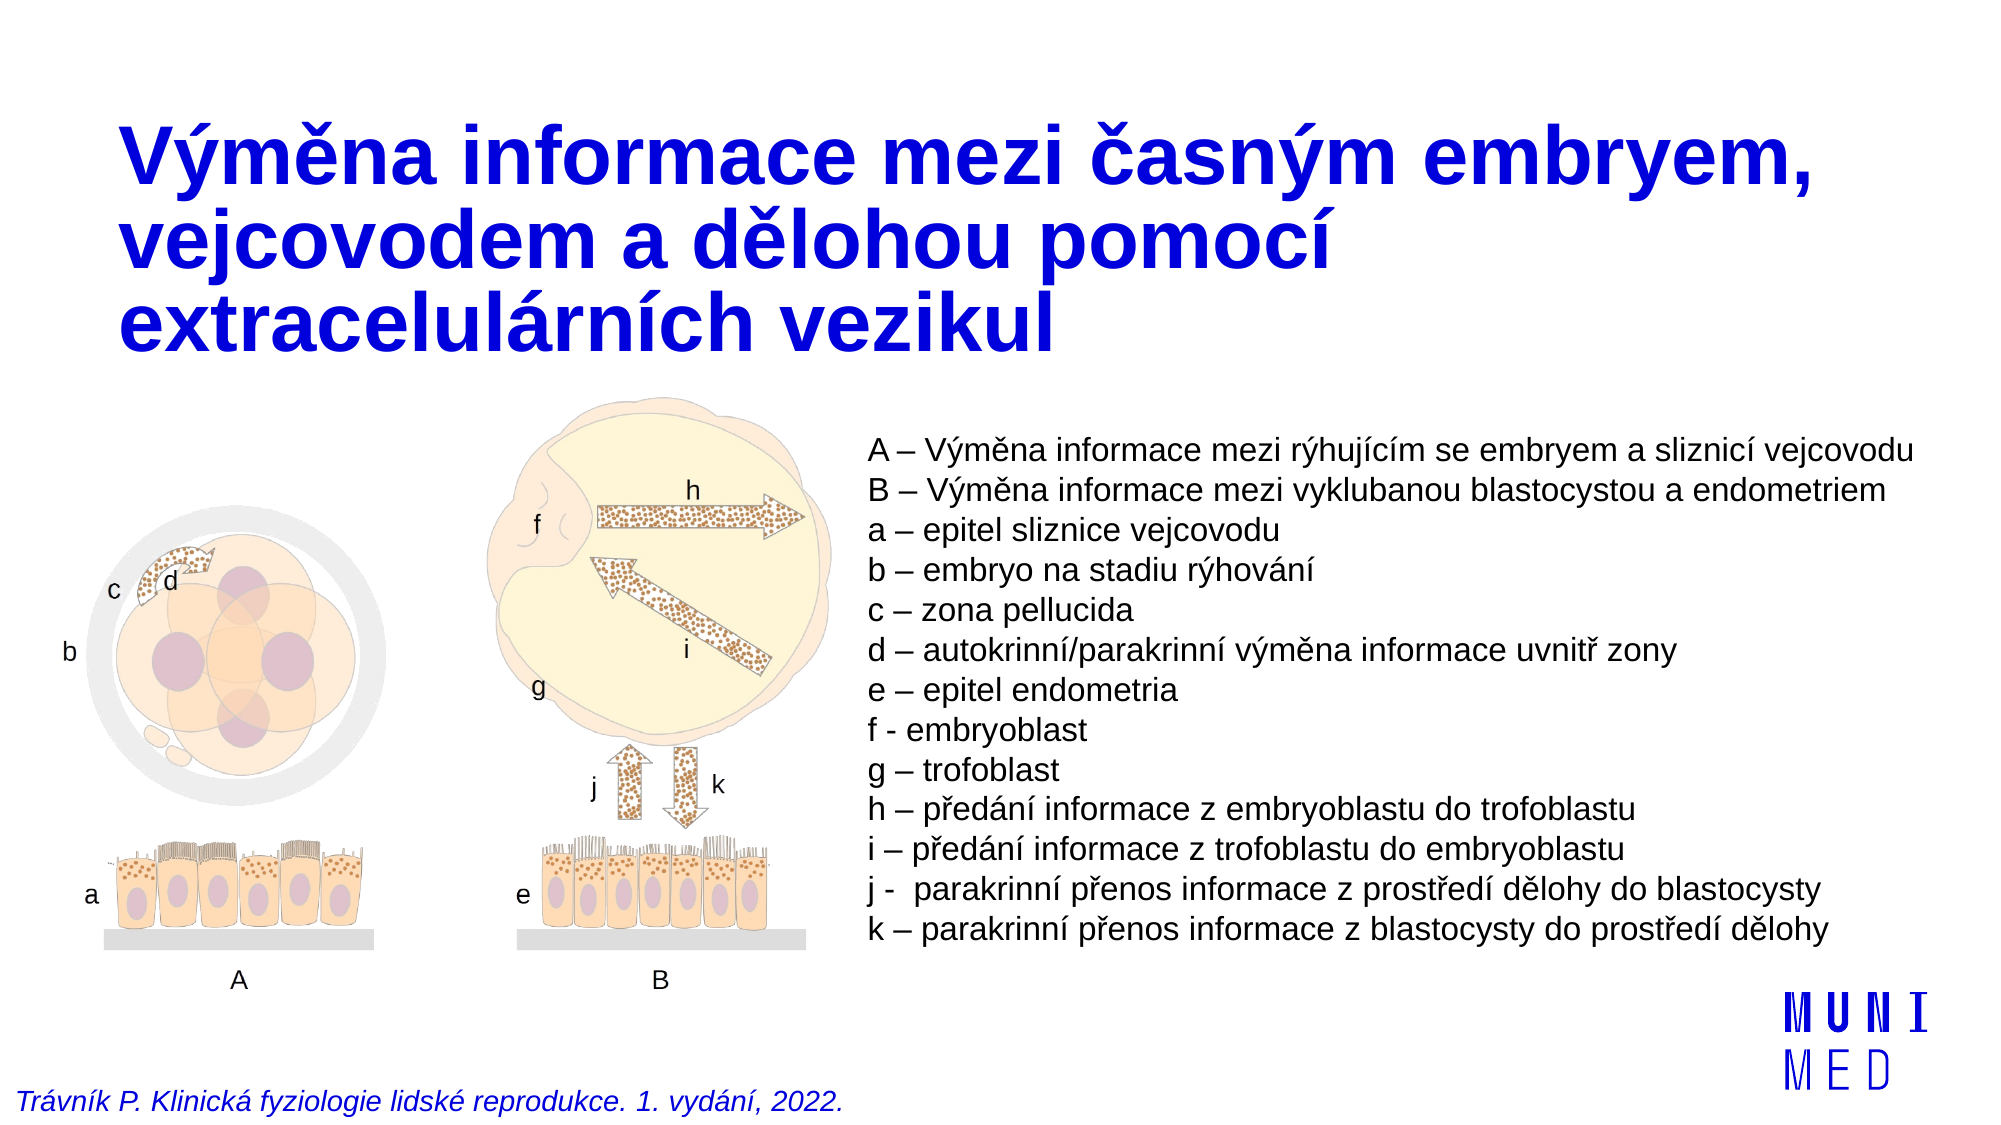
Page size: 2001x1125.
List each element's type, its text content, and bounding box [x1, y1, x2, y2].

text_box A – Výměna informace mezi rýhujícím se embryem a sliznicí vejcovodu B – Výměna informace mezi vyklubanou blastocystou a endometriem a – epitel sliznice vejcovodu b – embryo na stadiu rýhování c – zona pellucida d – autokrinní/parakrinní výměna informace uvnitř zony e – epitel endometria f - embryoblast g – trofoblast h – předání informace z embryoblastu do trofoblastu i – předání informace z trofoblastu do embryoblastu j - parakrinní přenos informace z prostředí dělohy do blastocysty k – parakrinní přenos informace z blastocysty do prostředí dělohy [852, 420, 1990, 955]
text_box Trávník P. Klinická fyziologie lidské reprodukce. 1. vydání, 2022. [0, 1074, 1652, 1125]
title Výměna informace mezi časným embryem, vejcovodem a dělohou pomocí extracelulárních vezikul [118, 118, 1883, 193]
picture [53, 392, 835, 990]
